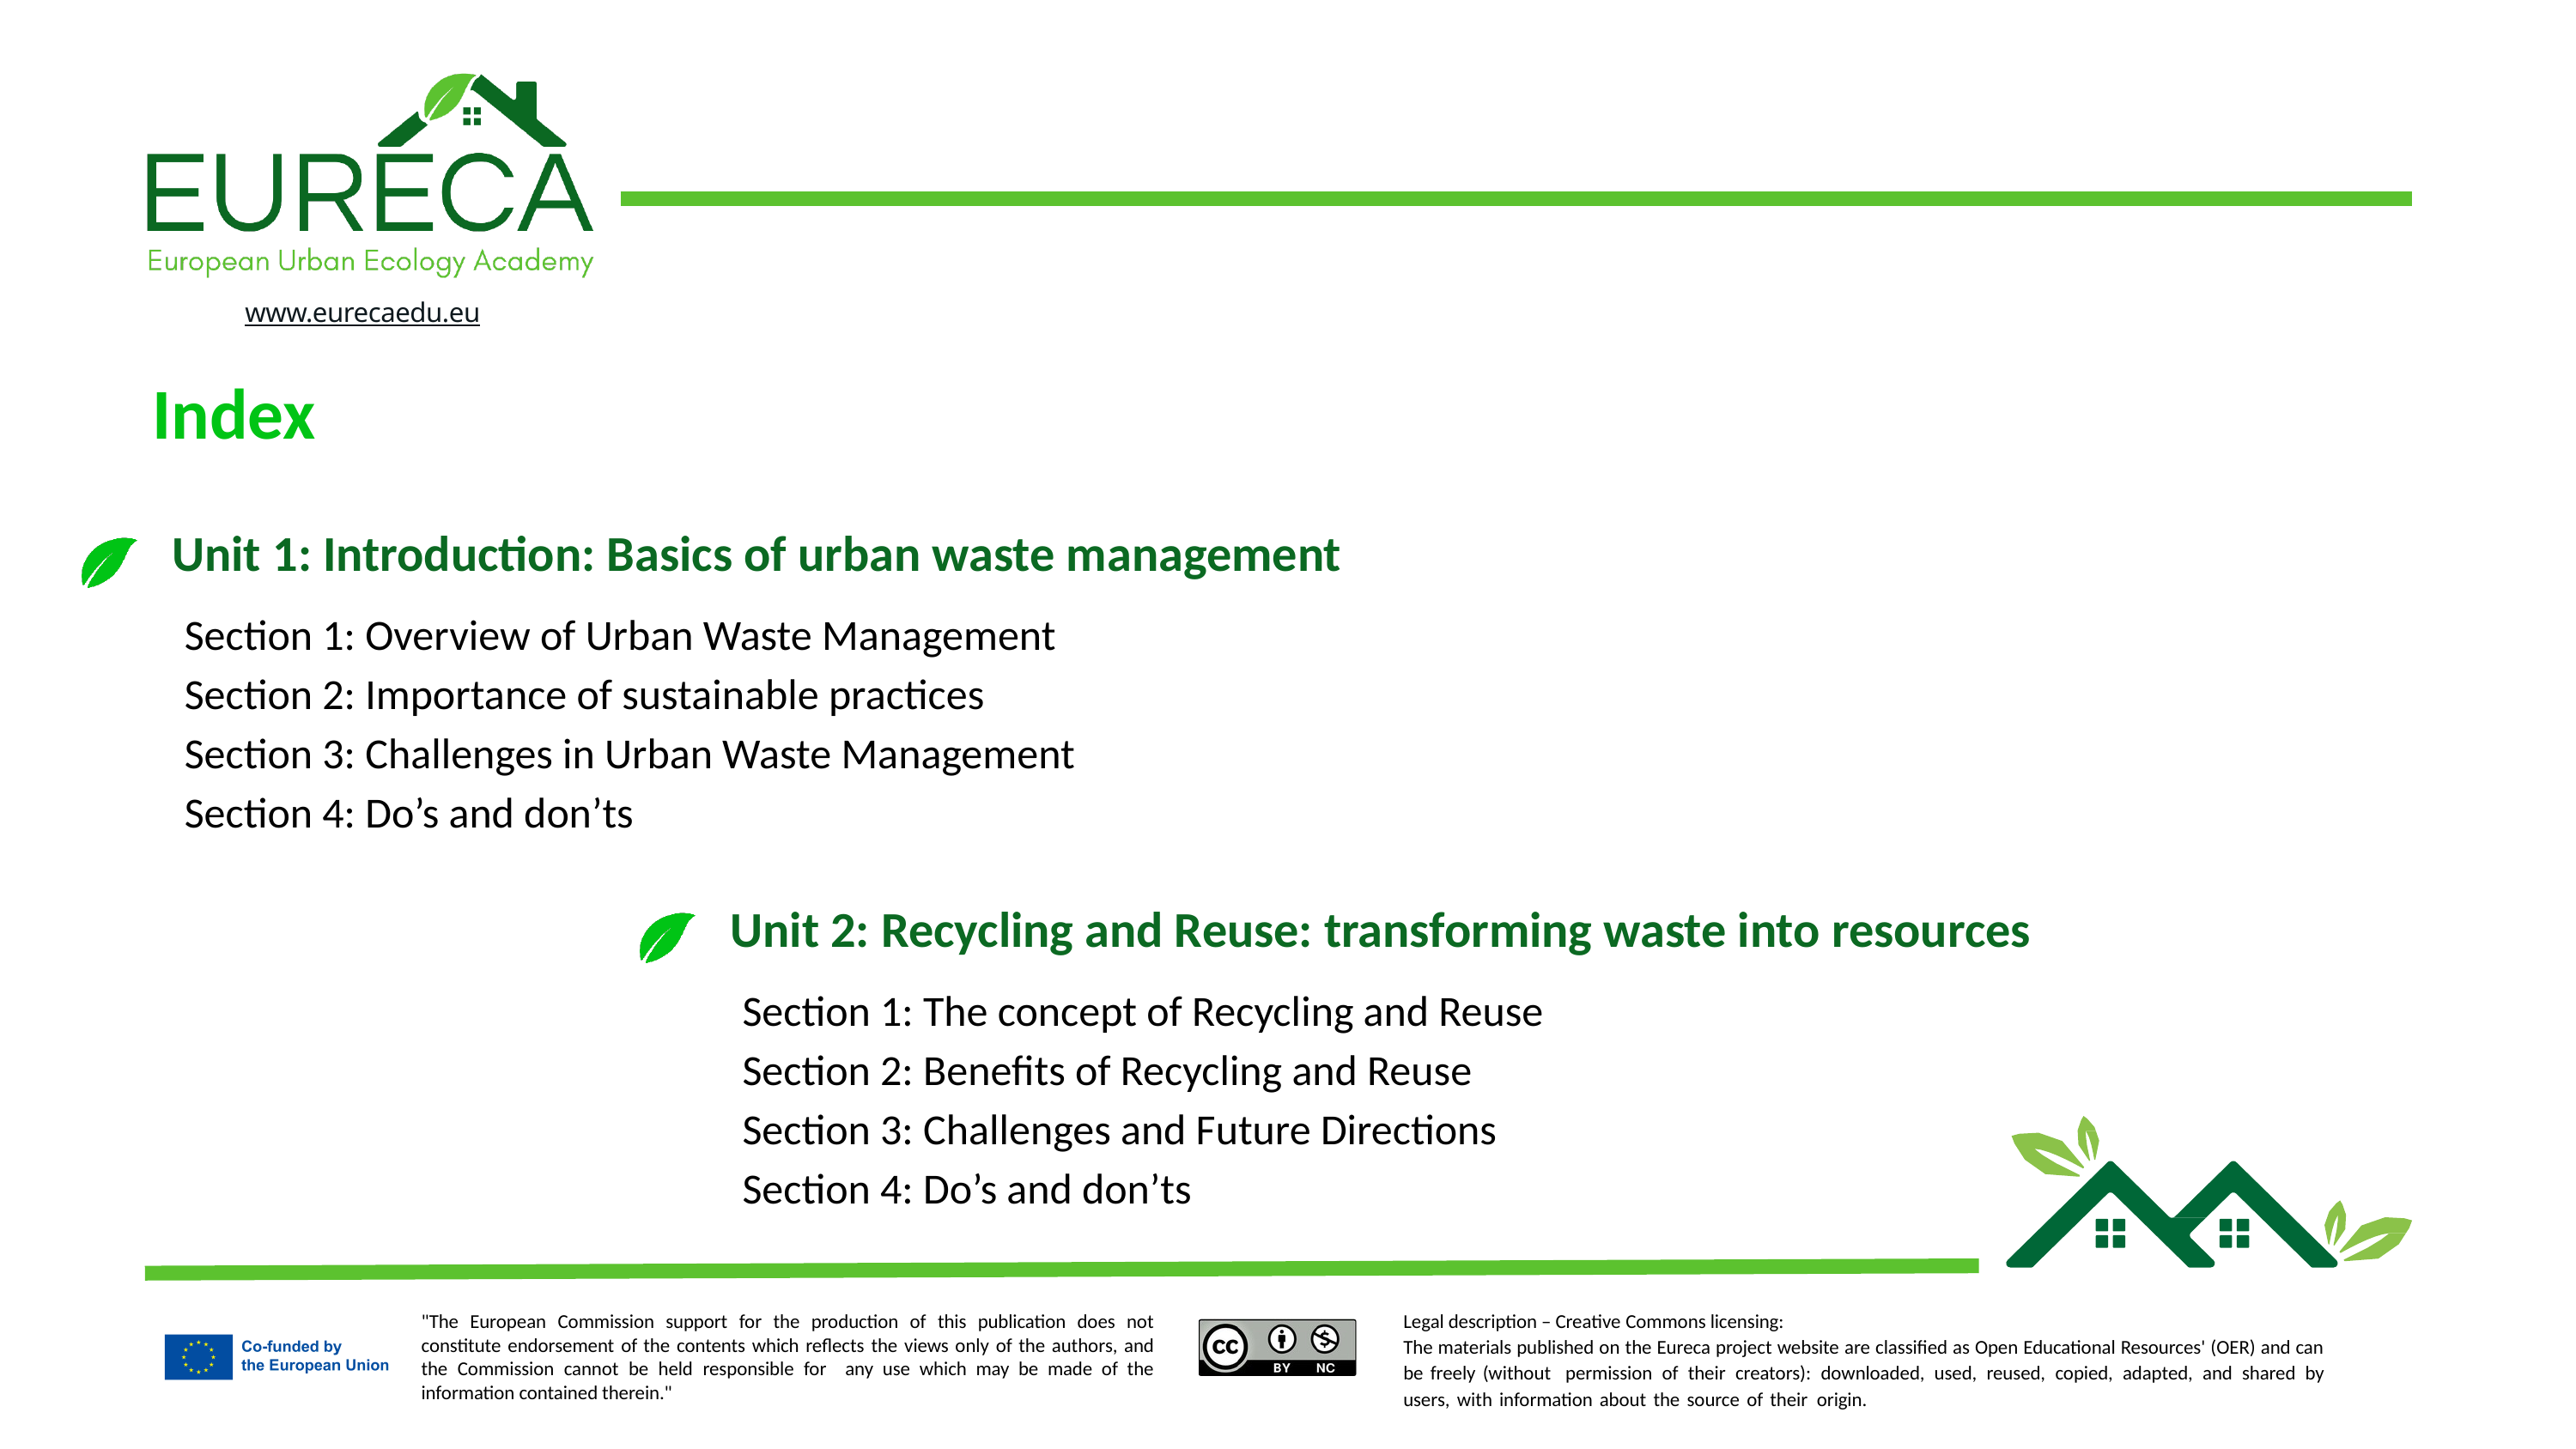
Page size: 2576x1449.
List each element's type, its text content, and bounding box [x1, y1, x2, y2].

picture [76, 528, 140, 594]
text_box Section 1: Overview of Urban Waste Management Section 2: Importance of sustainable practices Section 3: Challenges in Urban Waste Management Section 4: Do’s and don’ts [139, 593, 1428, 844]
text_box Unit 2: Recycling and Reuse: transforming waste into resources [714, 890, 2287, 963]
picture [1199, 1319, 1357, 1376]
picture [145, 37, 636, 337]
picture [161, 1331, 395, 1383]
picture [635, 904, 698, 970]
text_box Section 1: The concept of Recycling and Reuse Section 2: Benefits of Recycling and Reuse Section 3: Challenges and Future Directions Section 4: Do’s and don’ts [697, 968, 1986, 1219]
text_box Unit 1: Introduction: Basics of urban waste management [156, 514, 1728, 588]
text_box Index [139, 361, 987, 460]
